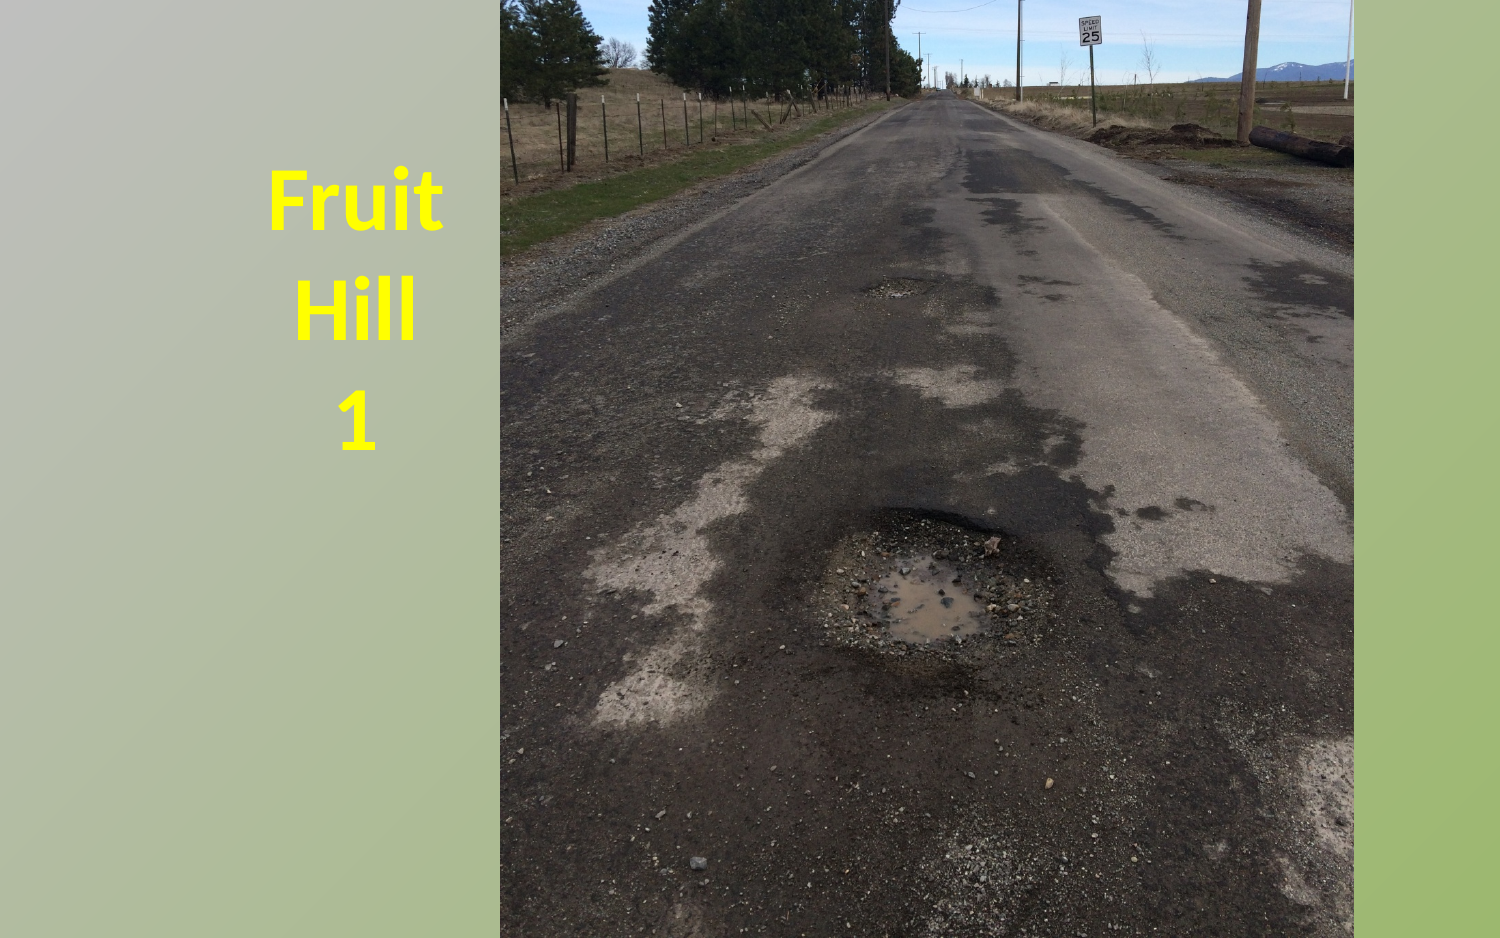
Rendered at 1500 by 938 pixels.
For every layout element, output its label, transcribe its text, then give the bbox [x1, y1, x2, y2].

picture [499, 0, 1354, 938]
text_box Fruit Hill 1 [249, 131, 463, 476]
